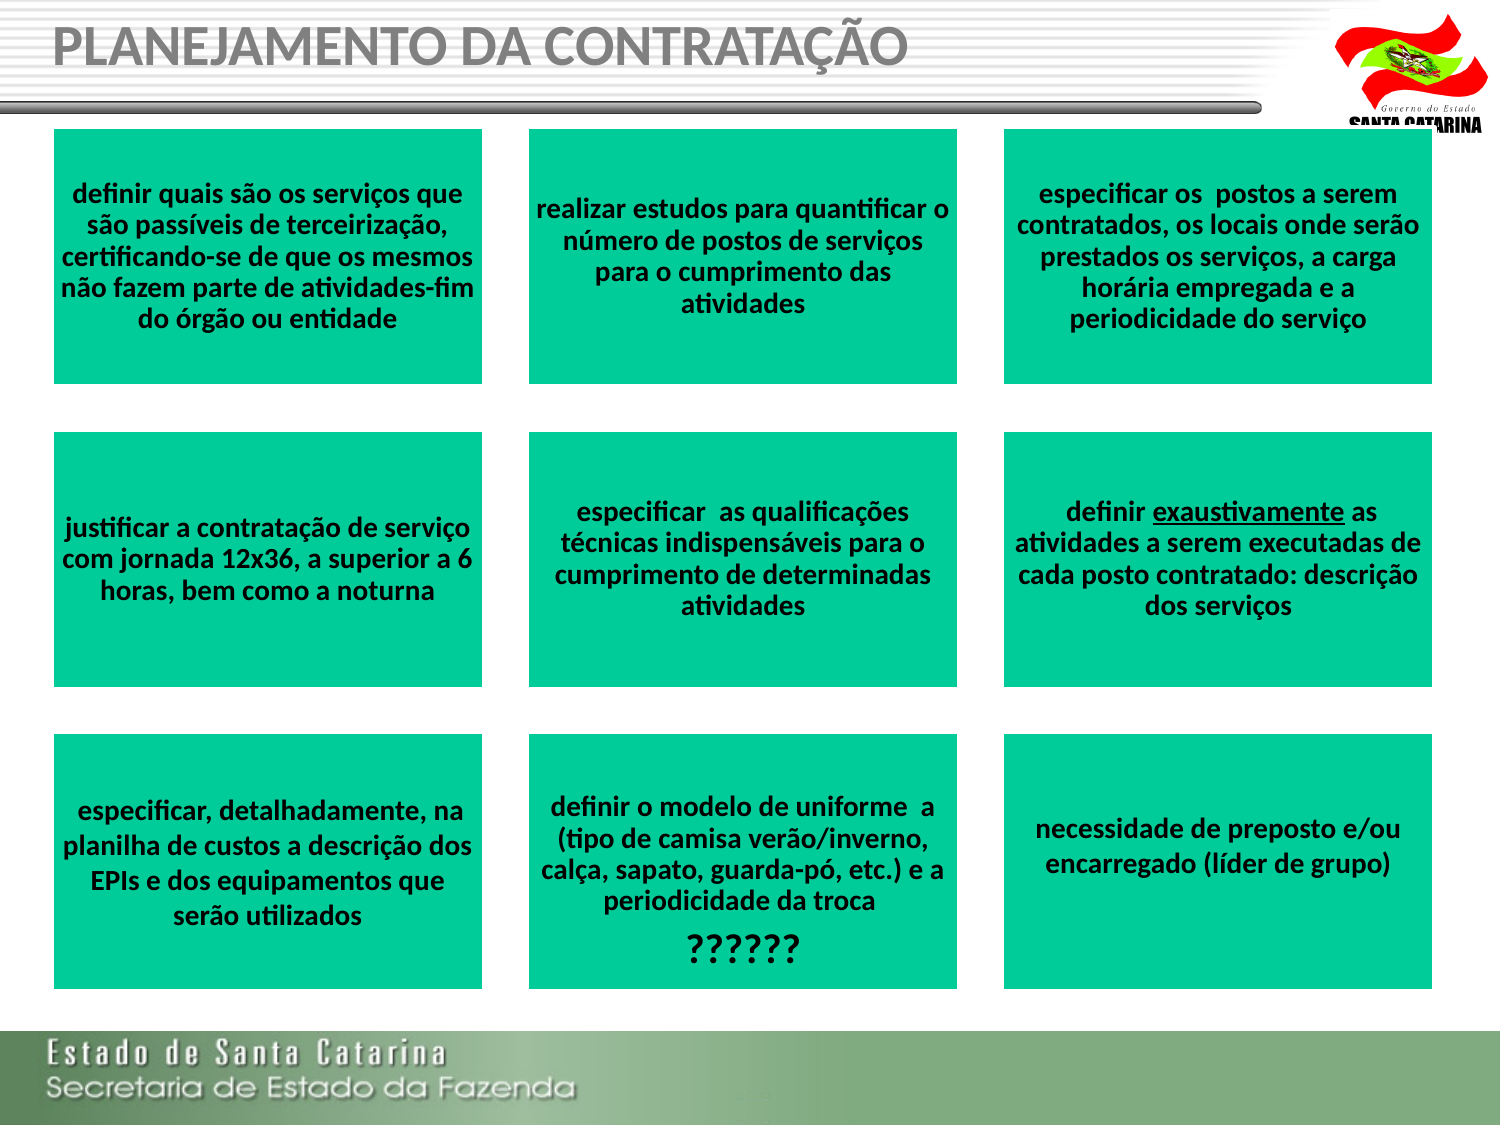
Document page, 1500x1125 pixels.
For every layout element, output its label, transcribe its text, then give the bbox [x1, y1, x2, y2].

picture [1330, 9, 1493, 138]
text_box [50, 126, 1436, 992]
picture [0, 1031, 1500, 1125]
title PLANEJAMENTO DA CONTRATAÇÃO [37, 0, 1250, 100]
